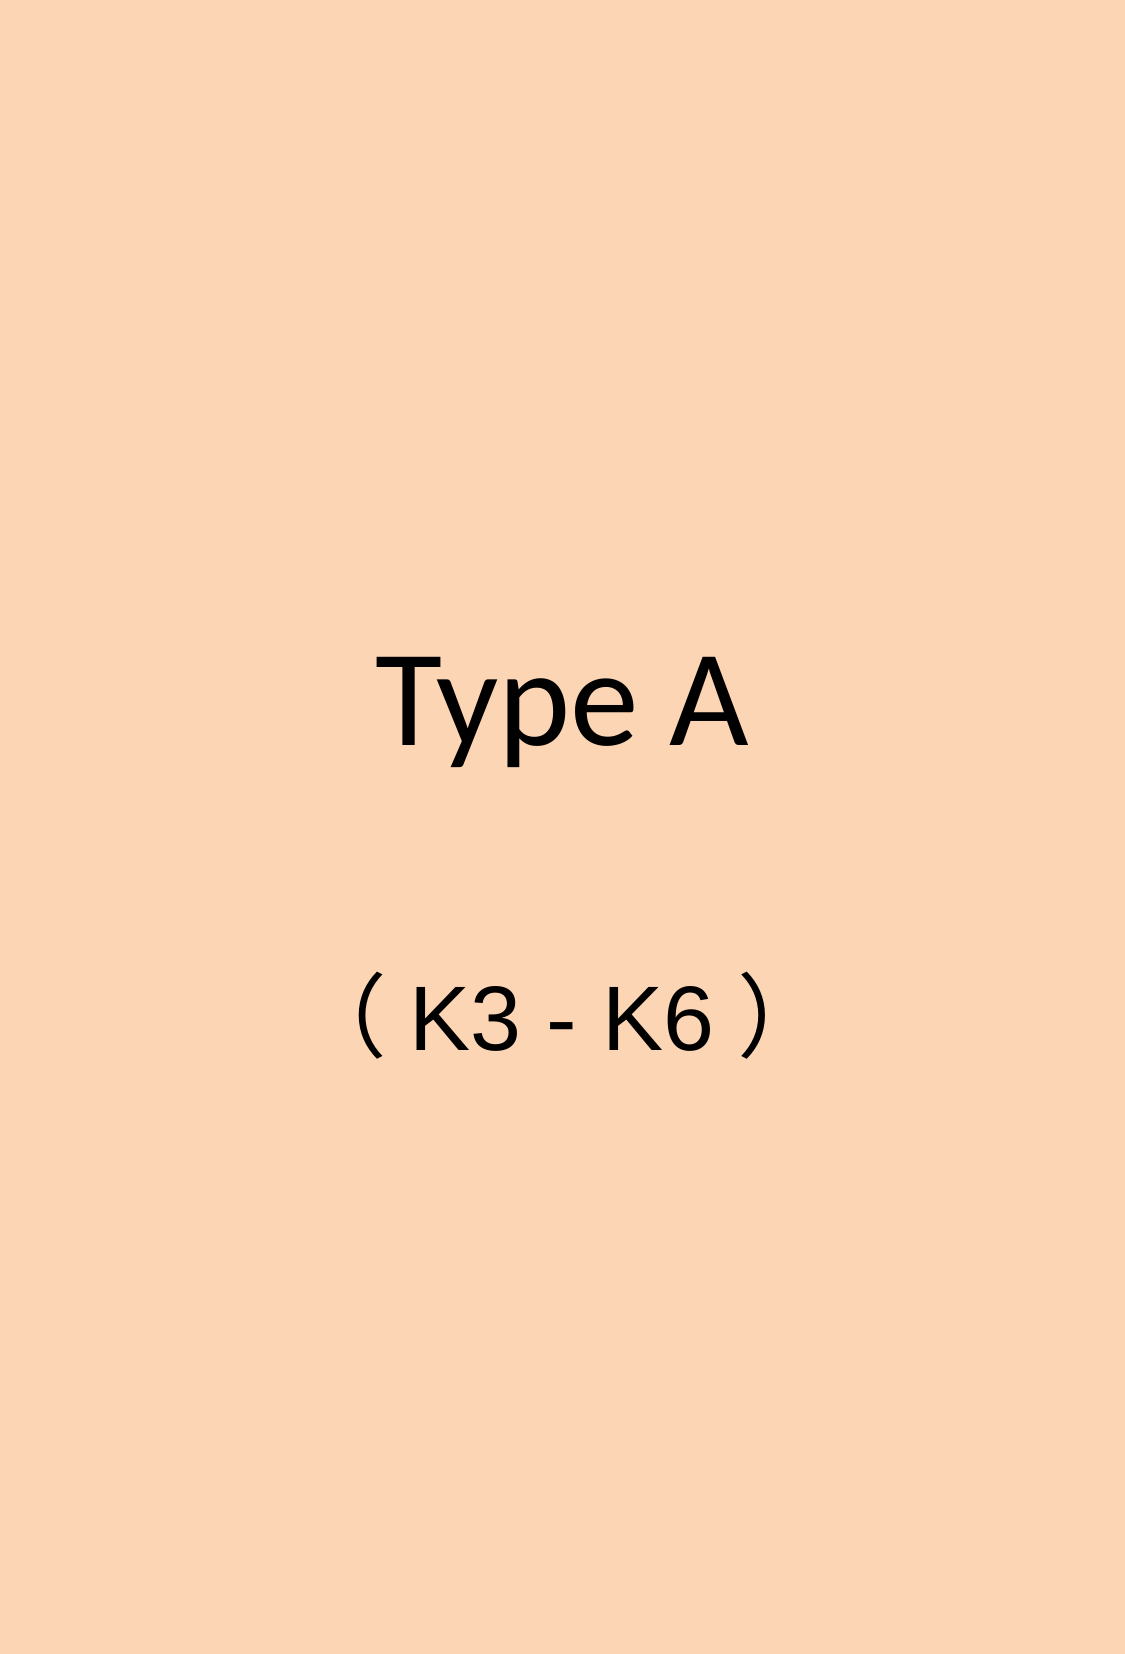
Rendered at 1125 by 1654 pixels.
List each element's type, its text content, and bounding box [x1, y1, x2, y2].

title Type A [84, 513, 1041, 869]
text_box （K3 - K6） [280, 896, 844, 1076]
